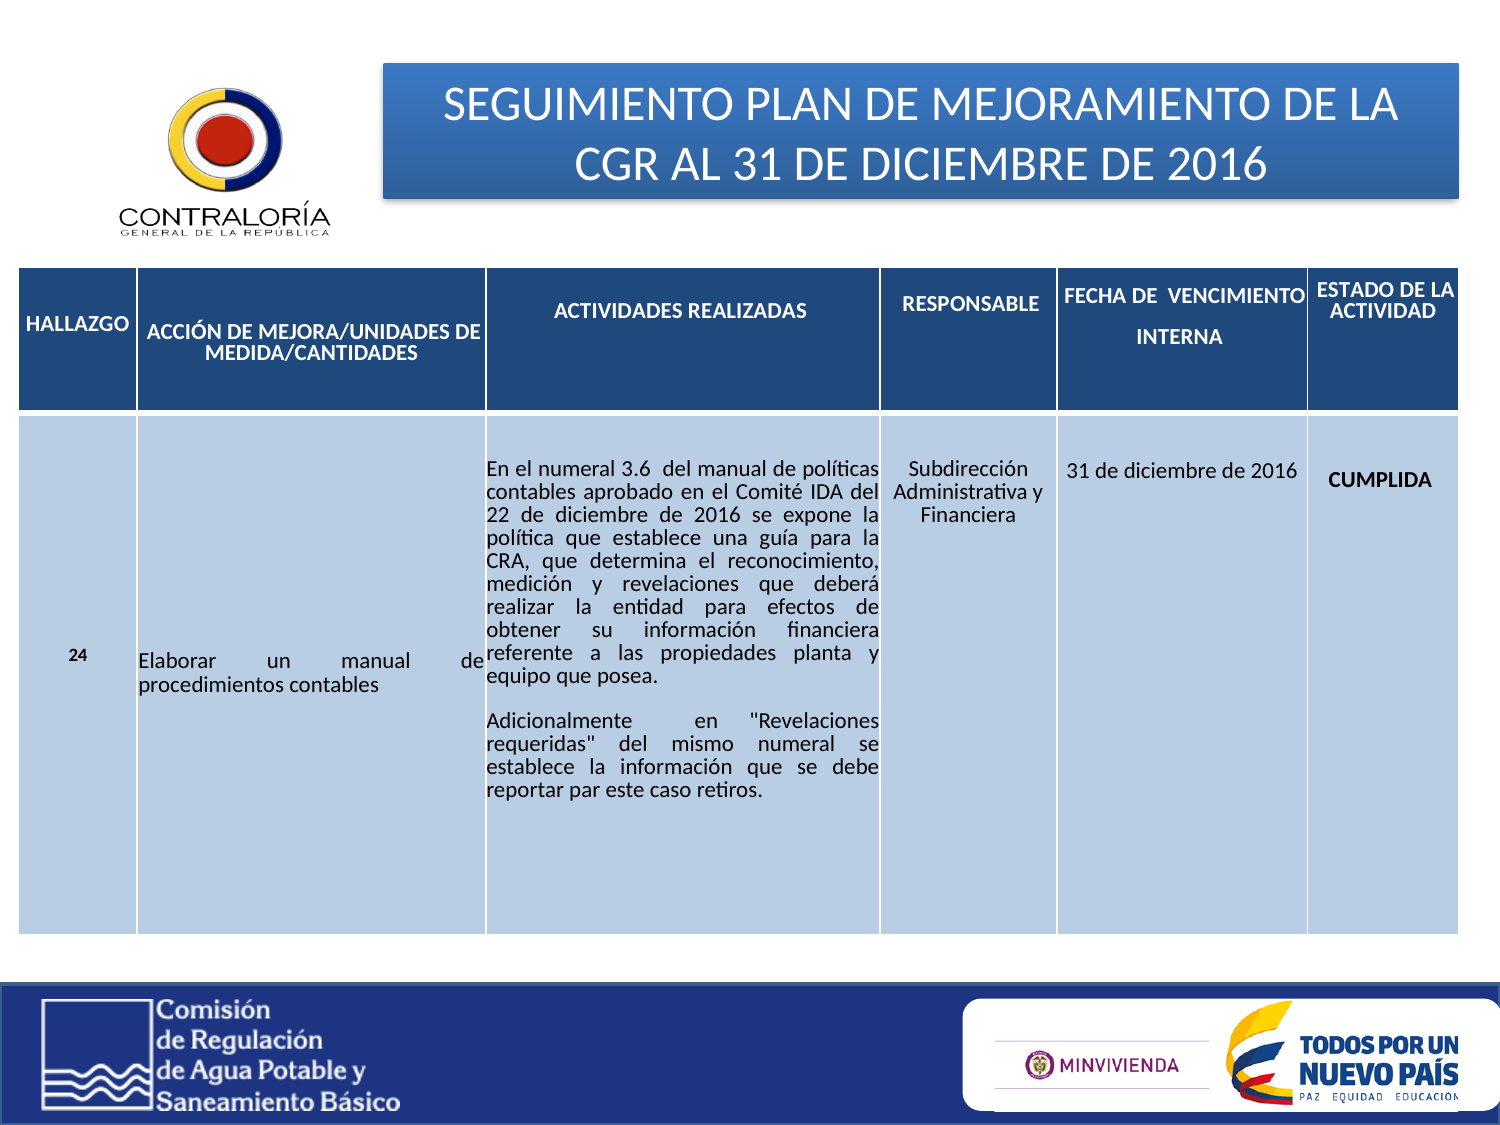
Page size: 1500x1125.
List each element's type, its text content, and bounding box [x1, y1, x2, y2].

table_header ACTIVIDADES REALIZADAS [487, 268, 879, 410]
table_cell Subdirección Administrativa y Financiera [881, 416, 1056, 934]
picture [111, 77, 337, 244]
table_cell 31 de diciembre de 2016 [1058, 416, 1307, 934]
picture [994, 999, 1459, 1112]
table_header ESTADO DE LA ACTIVIDAD [1308, 268, 1458, 410]
table_header RESPONSABLE [881, 268, 1056, 410]
table_cell CUMPLIDA [1308, 416, 1458, 934]
table_cell Elaborar un manual de procedimientos contables [138, 416, 485, 934]
text_box SEGUIMIENTO PLAN DE MEJORAMIENTO DE LA CGR AL 31 DE DICIEMBRE DE 2016 [383, 63, 1459, 199]
table_cell 24 [19, 416, 136, 934]
picture [41, 999, 400, 1111]
table_header HALLAZGO [19, 268, 136, 410]
table_header ACCIÓN DE MEJORA/UNIDADES DE MEDIDA/CANTIDADES [138, 268, 485, 410]
table_header FECHA DE VENCIMIENTO INTERNA [1058, 268, 1307, 410]
table_cell En el numeral 3.6 del manual de políticas contables aprobado en el Comité IDA del 22 de diciembre de 2016 se expone la política que establece una guía para la CRA, que determina el reconocimiento, medición y revelaciones que deberá realizar la entidad para efectos de obtener su información financiera referente a las propiedades planta y equipo que posea. Adicionalmente en "Revelaciones requeridas" del mismo numeral se establece la información que se debe reportar par este caso retiros. [487, 416, 879, 934]
